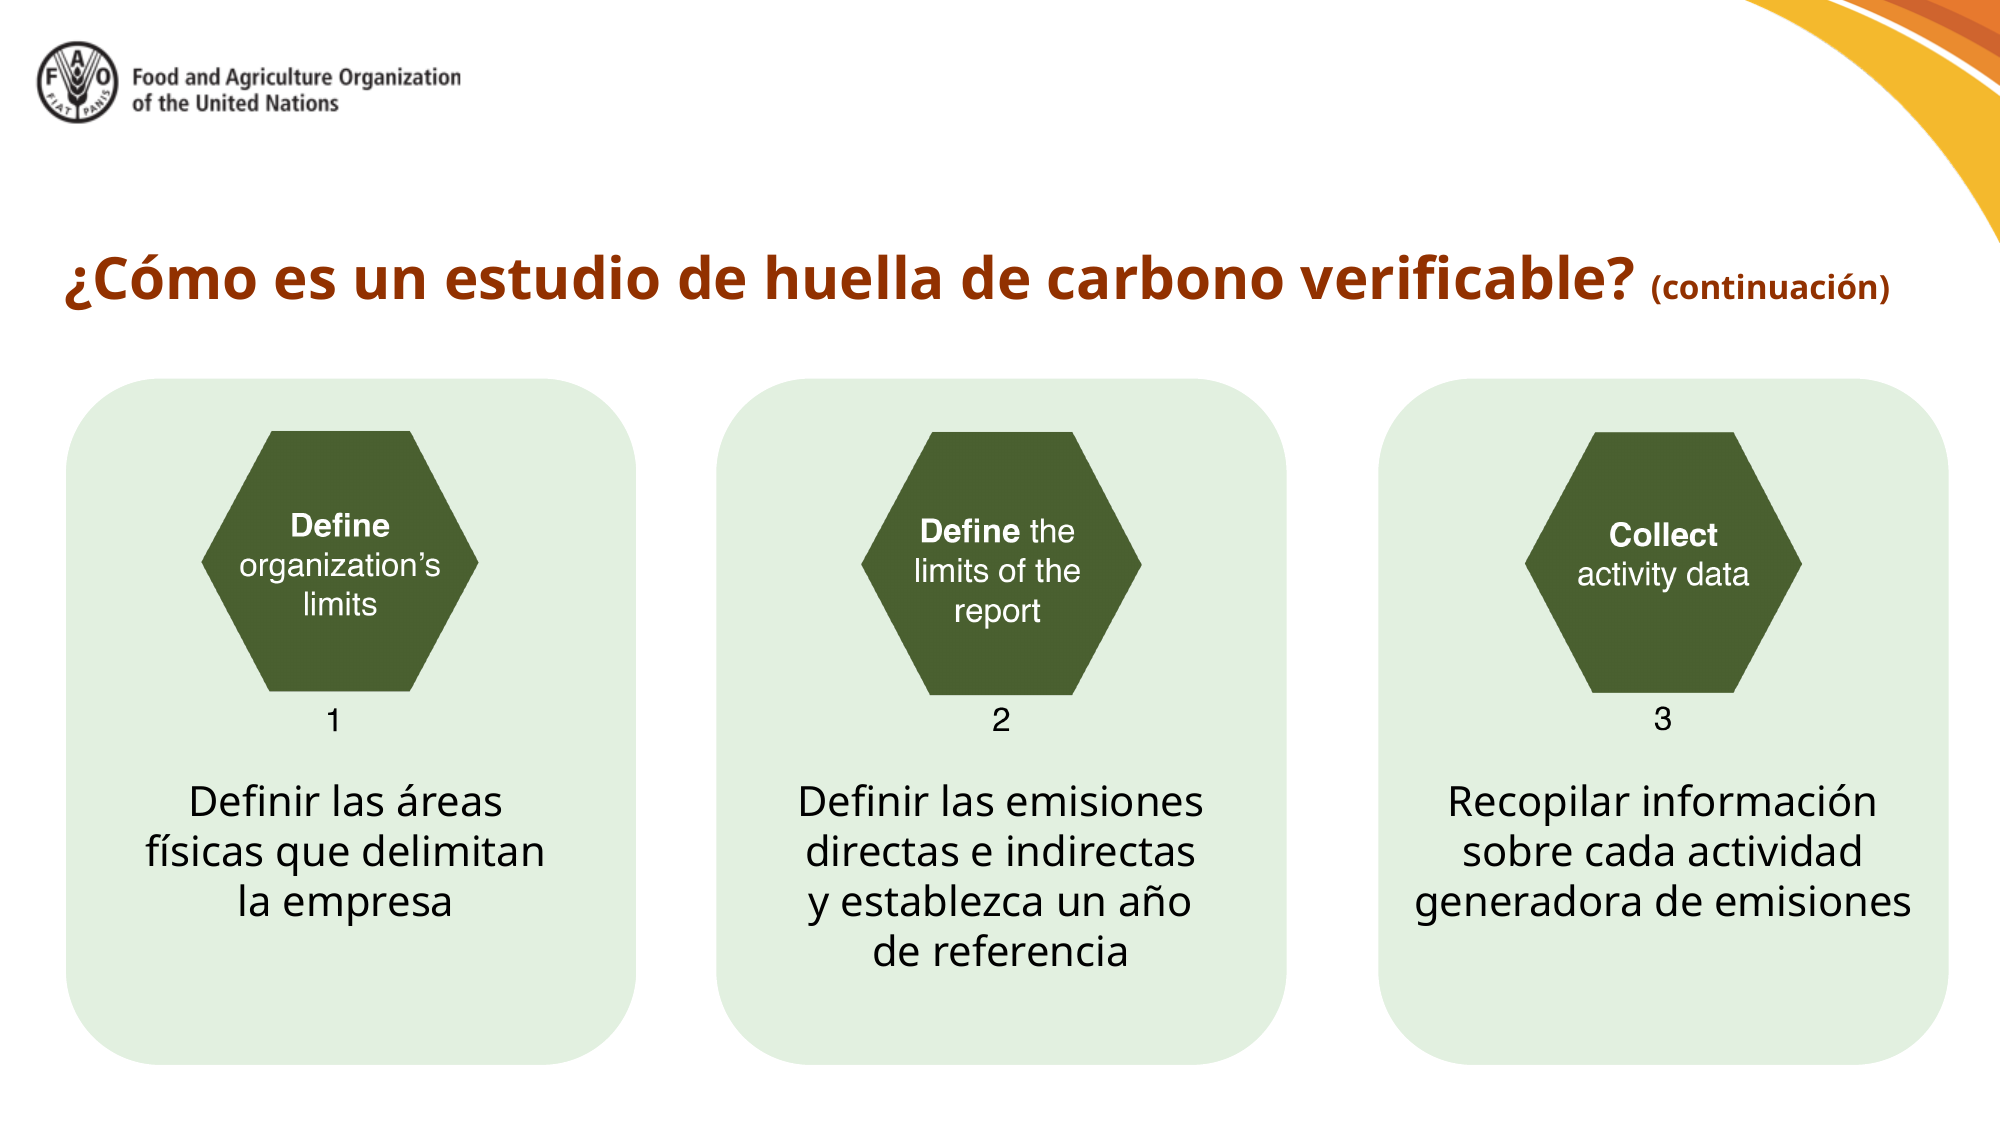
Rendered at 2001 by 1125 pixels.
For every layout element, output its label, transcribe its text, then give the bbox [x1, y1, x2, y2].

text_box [63, 376, 639, 1067]
text_box ¿Cómo es un estudio de huella de carbono verificable? (continuación) [49, 232, 1951, 329]
picture [0, 2, 496, 139]
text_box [714, 376, 1289, 1067]
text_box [1376, 376, 1951, 1067]
picture [838, 426, 1165, 752]
picture [1500, 426, 1827, 752]
picture [1737, 0, 2000, 260]
picture [177, 426, 503, 752]
